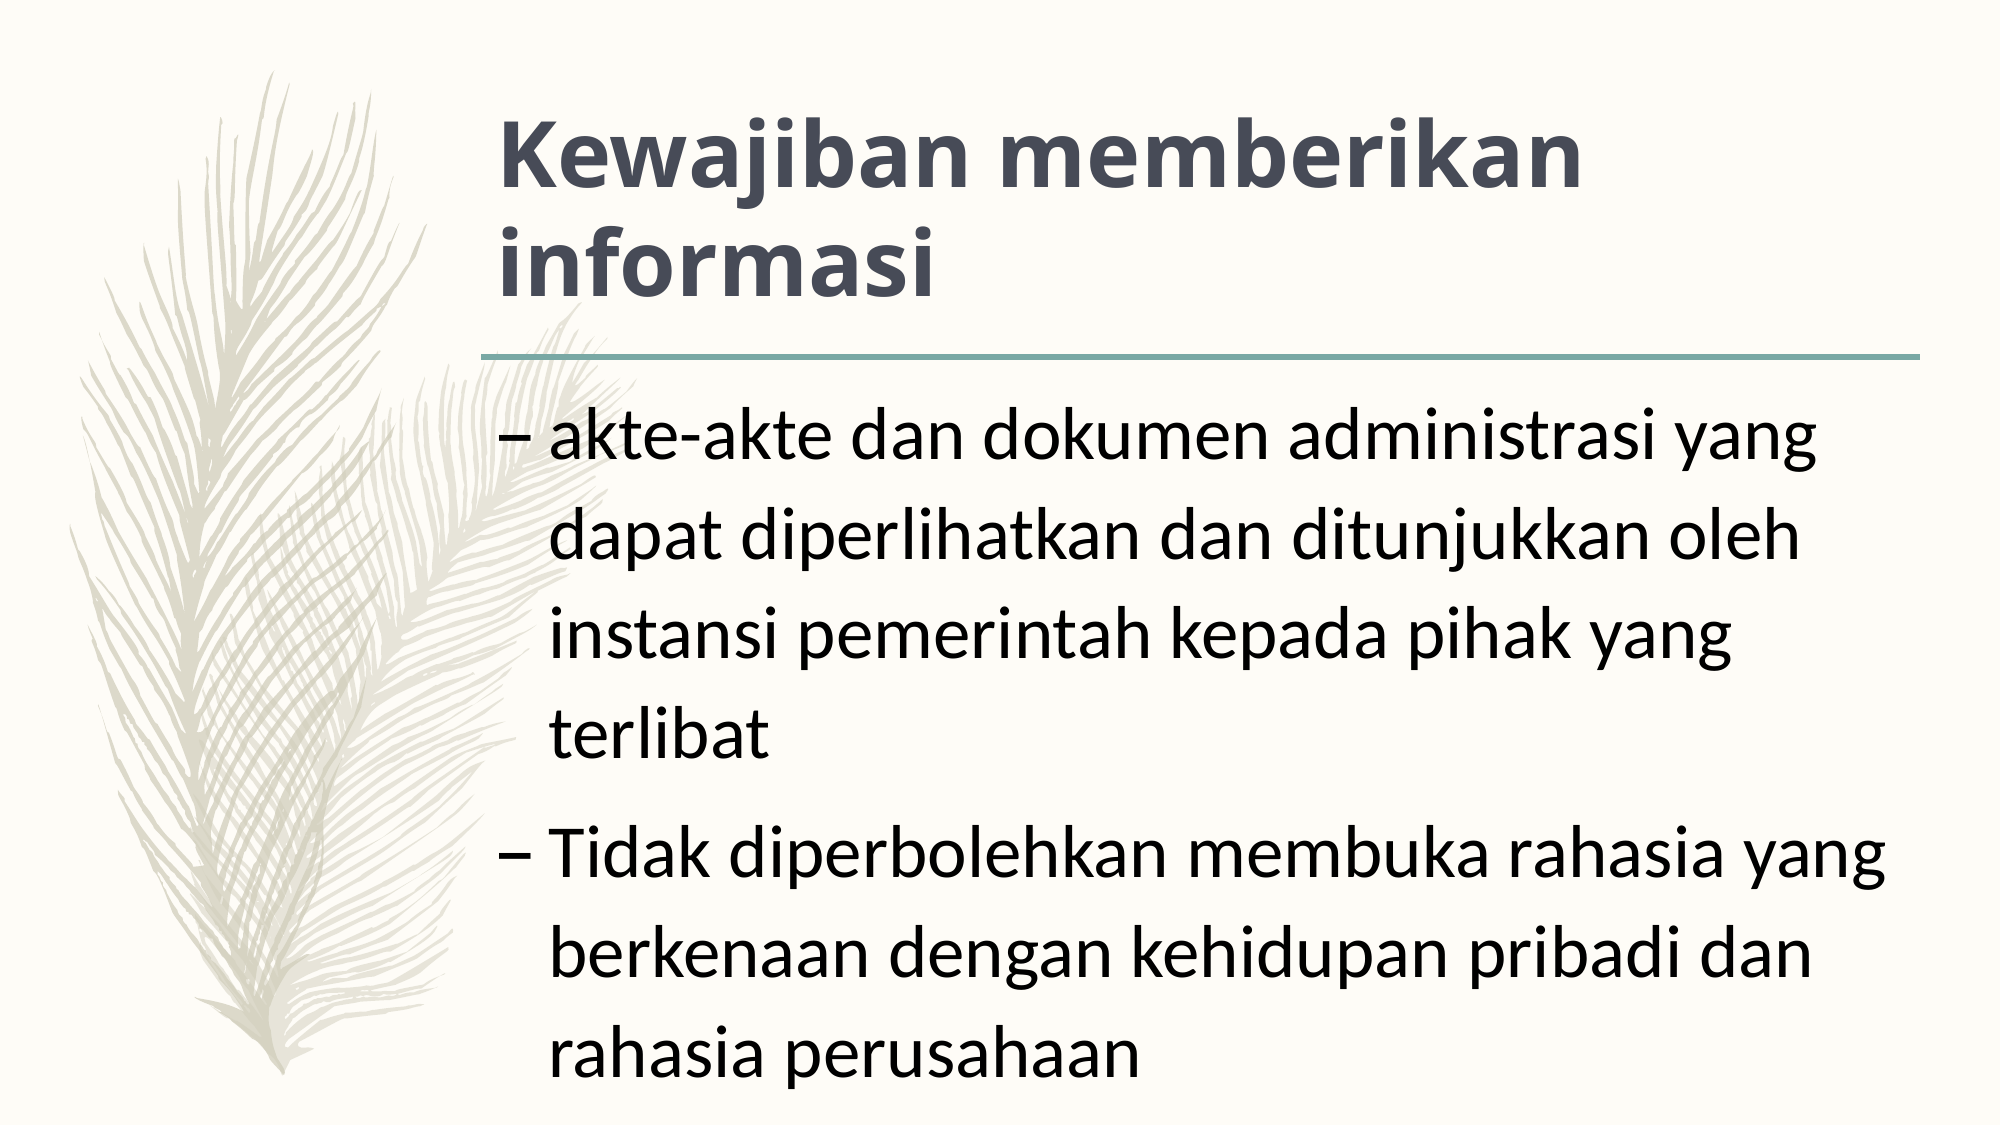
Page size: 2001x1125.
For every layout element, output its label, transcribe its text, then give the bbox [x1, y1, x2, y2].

list akte-akte dan dokumen administrasi yang dapat diperlihatkan dan ditunjukkan oleh instansi pemerintah kepada pihak yang terlibat Tidak diperbolehkan membuka rahasia yang berkenaan dengan kehidupan pribadi dan rahasia perusahaan [481, 366, 1959, 966]
title Kewajiban memberikan informasi [481, 93, 1920, 350]
